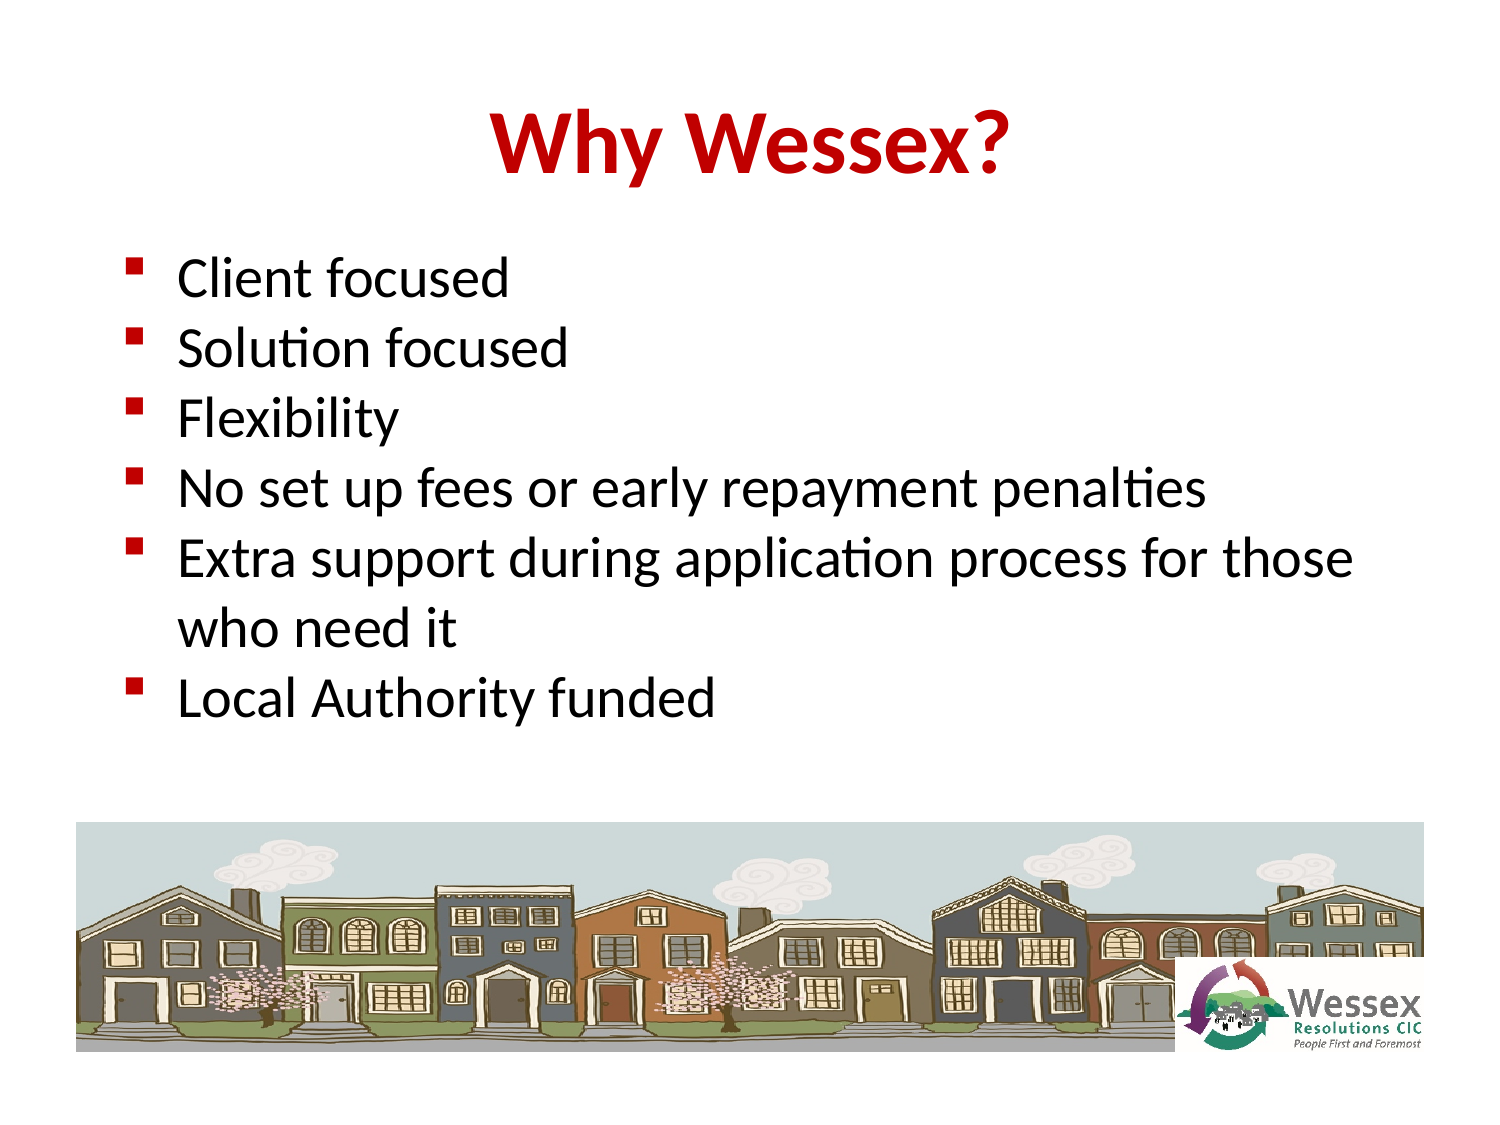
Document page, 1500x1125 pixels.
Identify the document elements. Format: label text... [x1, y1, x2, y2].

text_box Client focused Solution focused Flexibility No set up fees or early repayment penalties Extra support during application process for those who need it Local Authority funded [106, 231, 1394, 807]
picture [76, 822, 1424, 1052]
text_box [53, 491, 1235, 965]
title Why Wessex? [76, 42, 1427, 231]
